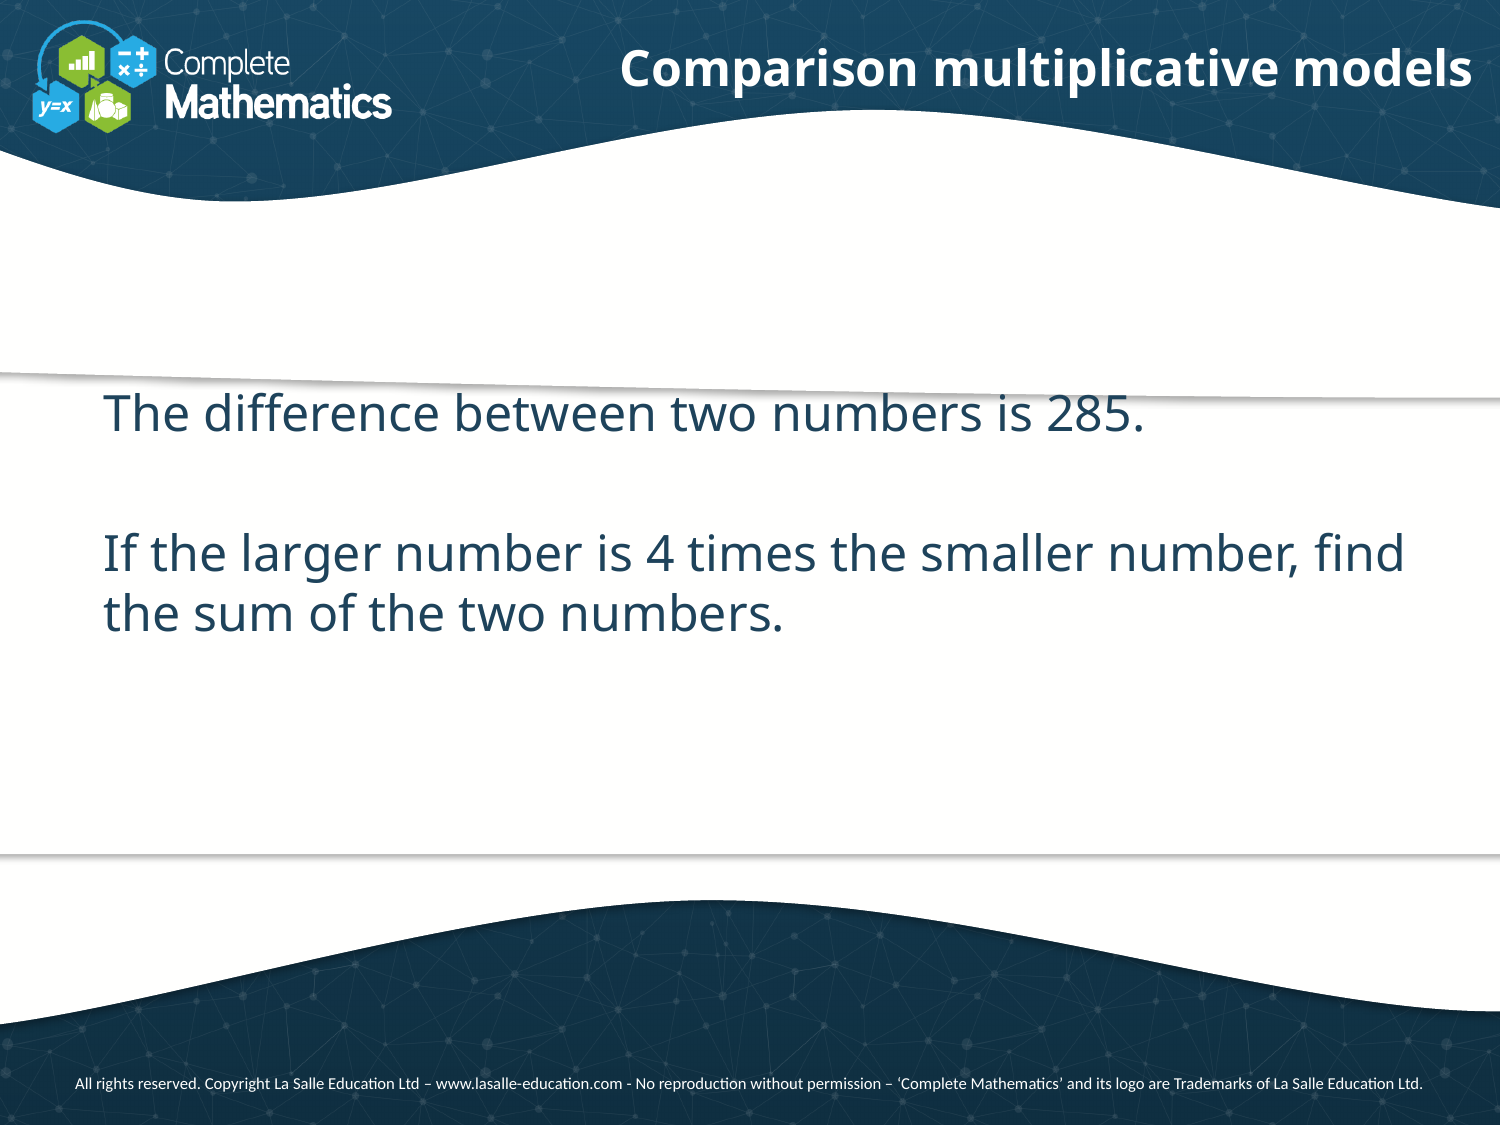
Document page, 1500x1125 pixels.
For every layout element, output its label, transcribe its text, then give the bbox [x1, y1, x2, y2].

list The difference between two numbers is 285. If the larger number is 4 times the smaller number, find the sum of the two numbers. [88, 373, 1425, 1005]
text_box Comparison multiplicative models [604, 28, 1500, 104]
picture [0, 0, 1500, 208]
picture [0, 1005, 1500, 1125]
